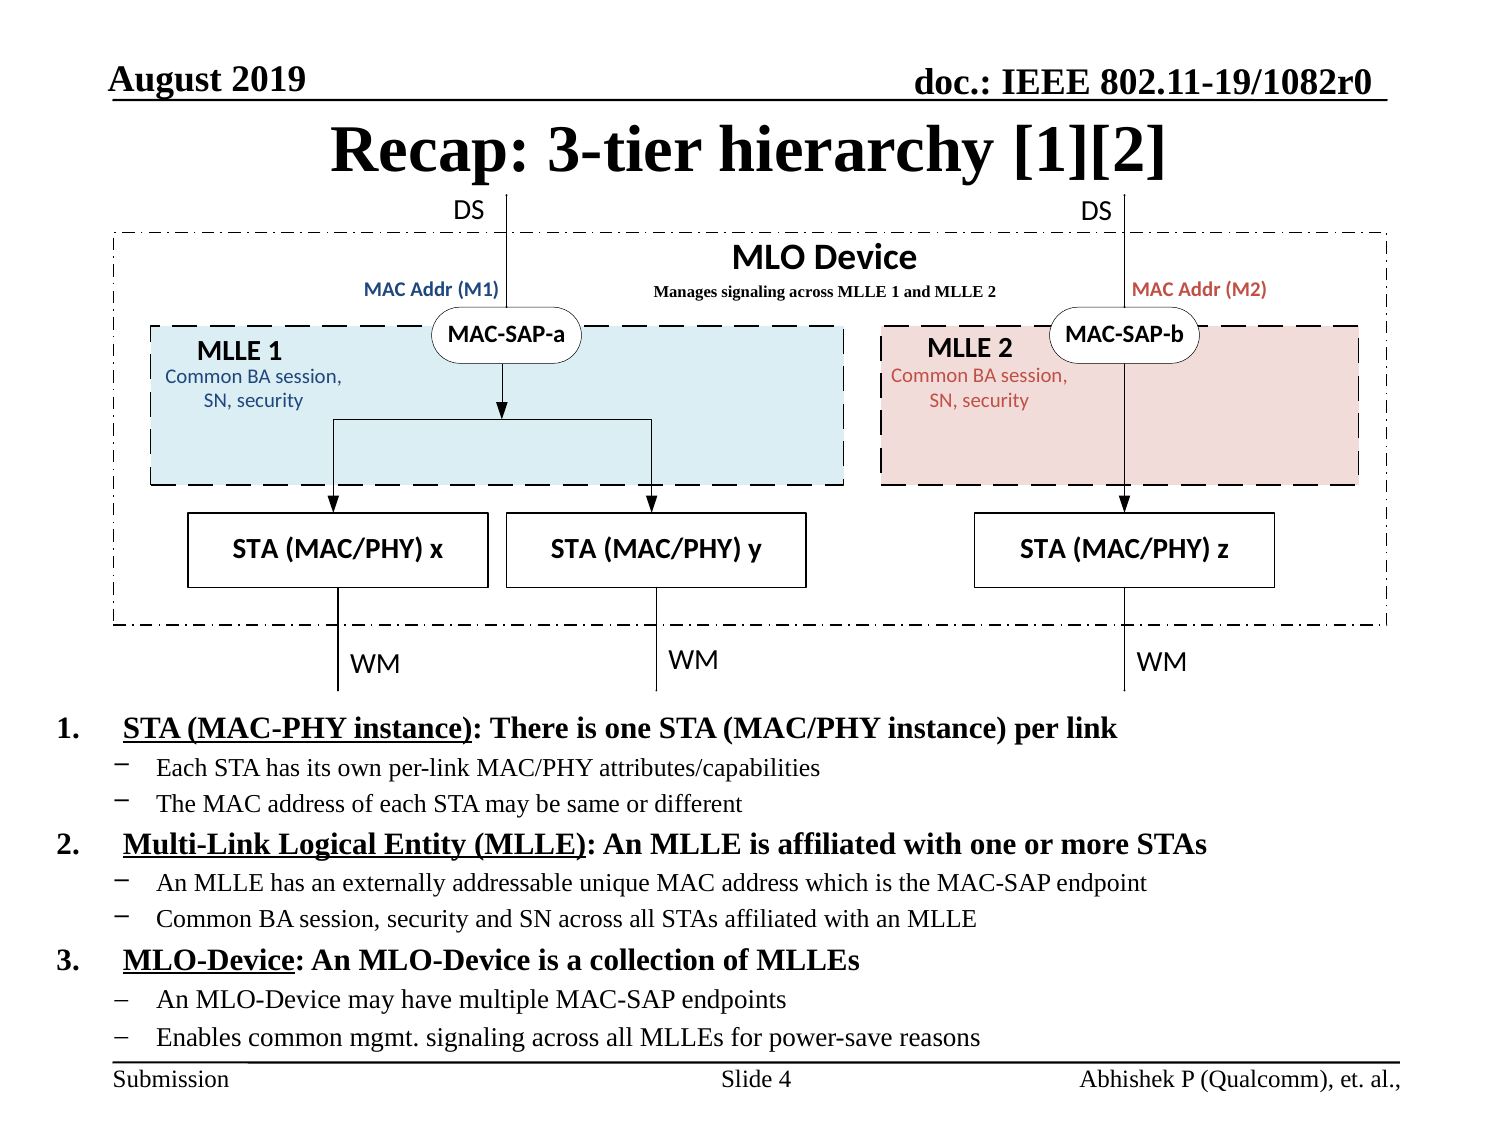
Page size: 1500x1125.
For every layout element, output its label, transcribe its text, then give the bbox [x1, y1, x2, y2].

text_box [109, 186, 1391, 695]
list STA (MAC-PHY instance): There is one STA (MAC/PHY instance) per link Each STA has its own per-link MAC/PHY attributes/capabilities The MAC address of each STA may be same or different Multi-Link Logical Entity (MLLE): An MLLE is affiliated with one or more STAs An MLLE has an externally addressable unique MAC address which is the MAC-SAP endpoint Common BA session, security and SN across all STAs affiliated with an MLLE MLO-Device: An MLO-Device is a collection of MLLEs An MLO-Device may have multiple MAC-SAP endpoints Enables common mgmt. signaling across all MLLEs for power-save reasons [32, 700, 1444, 1061]
title Recap: 3-tier hierarchy [1][2] [112, 112, 1388, 178]
footer Abhishek P (Qualcomm), et. al., [949, 1061, 1402, 1093]
slide_number Slide 4 [712, 1061, 801, 1093]
